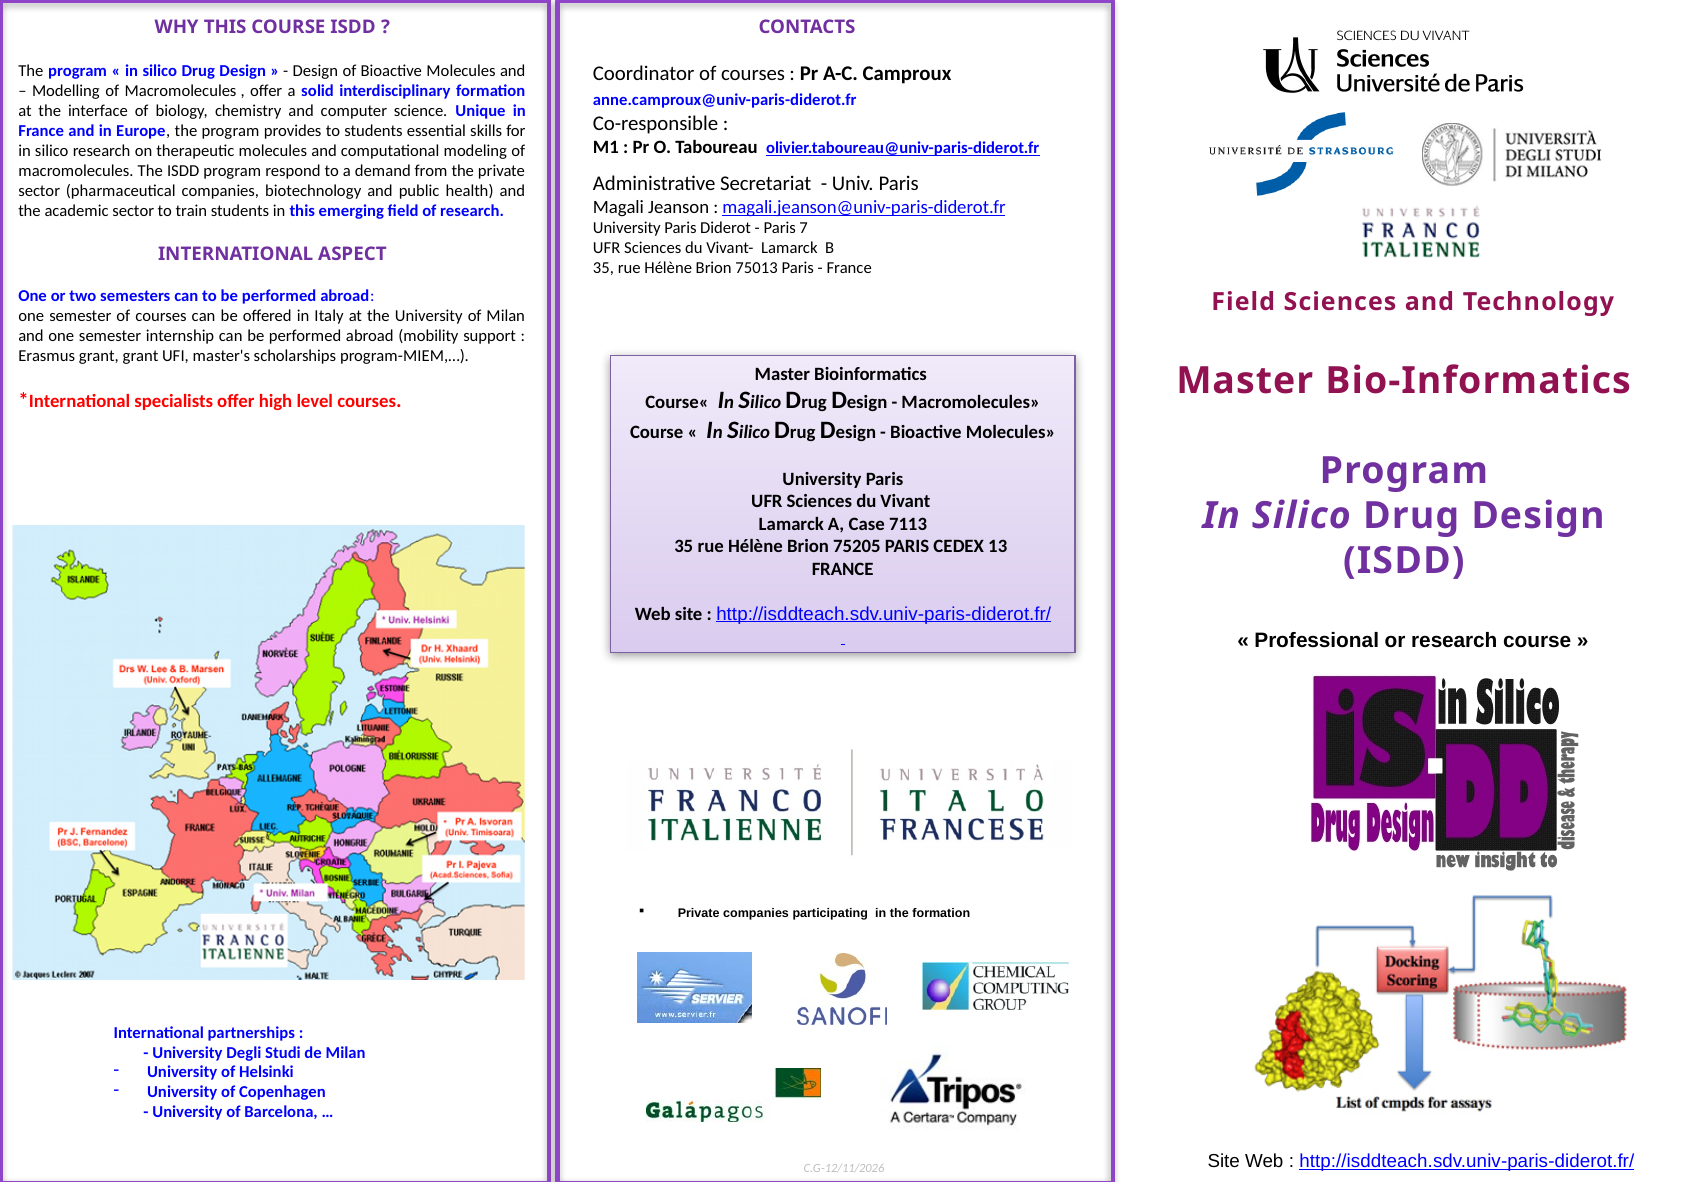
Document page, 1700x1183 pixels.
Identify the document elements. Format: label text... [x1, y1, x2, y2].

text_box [1124, 355, 1690, 1135]
picture [626, 739, 1072, 866]
text_box [0, 0, 550, 1182]
text_box [557, 0, 1114, 1182]
picture [922, 962, 1069, 1010]
text_box Site Web : http://isddteach.sdv.univ-paris-diderot.fr/ [1144, 1141, 1698, 1179]
text_box Field Sciences and Technology [1152, 285, 1674, 339]
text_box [1206, 110, 1602, 269]
picture [797, 953, 887, 1026]
picture [863, 1042, 1046, 1143]
picture [646, 1067, 821, 1122]
picture [637, 952, 752, 1024]
picture [1296, 659, 1589, 885]
picture [1250, 892, 1630, 1116]
picture [12, 524, 525, 981]
picture [1248, 0, 1594, 108]
